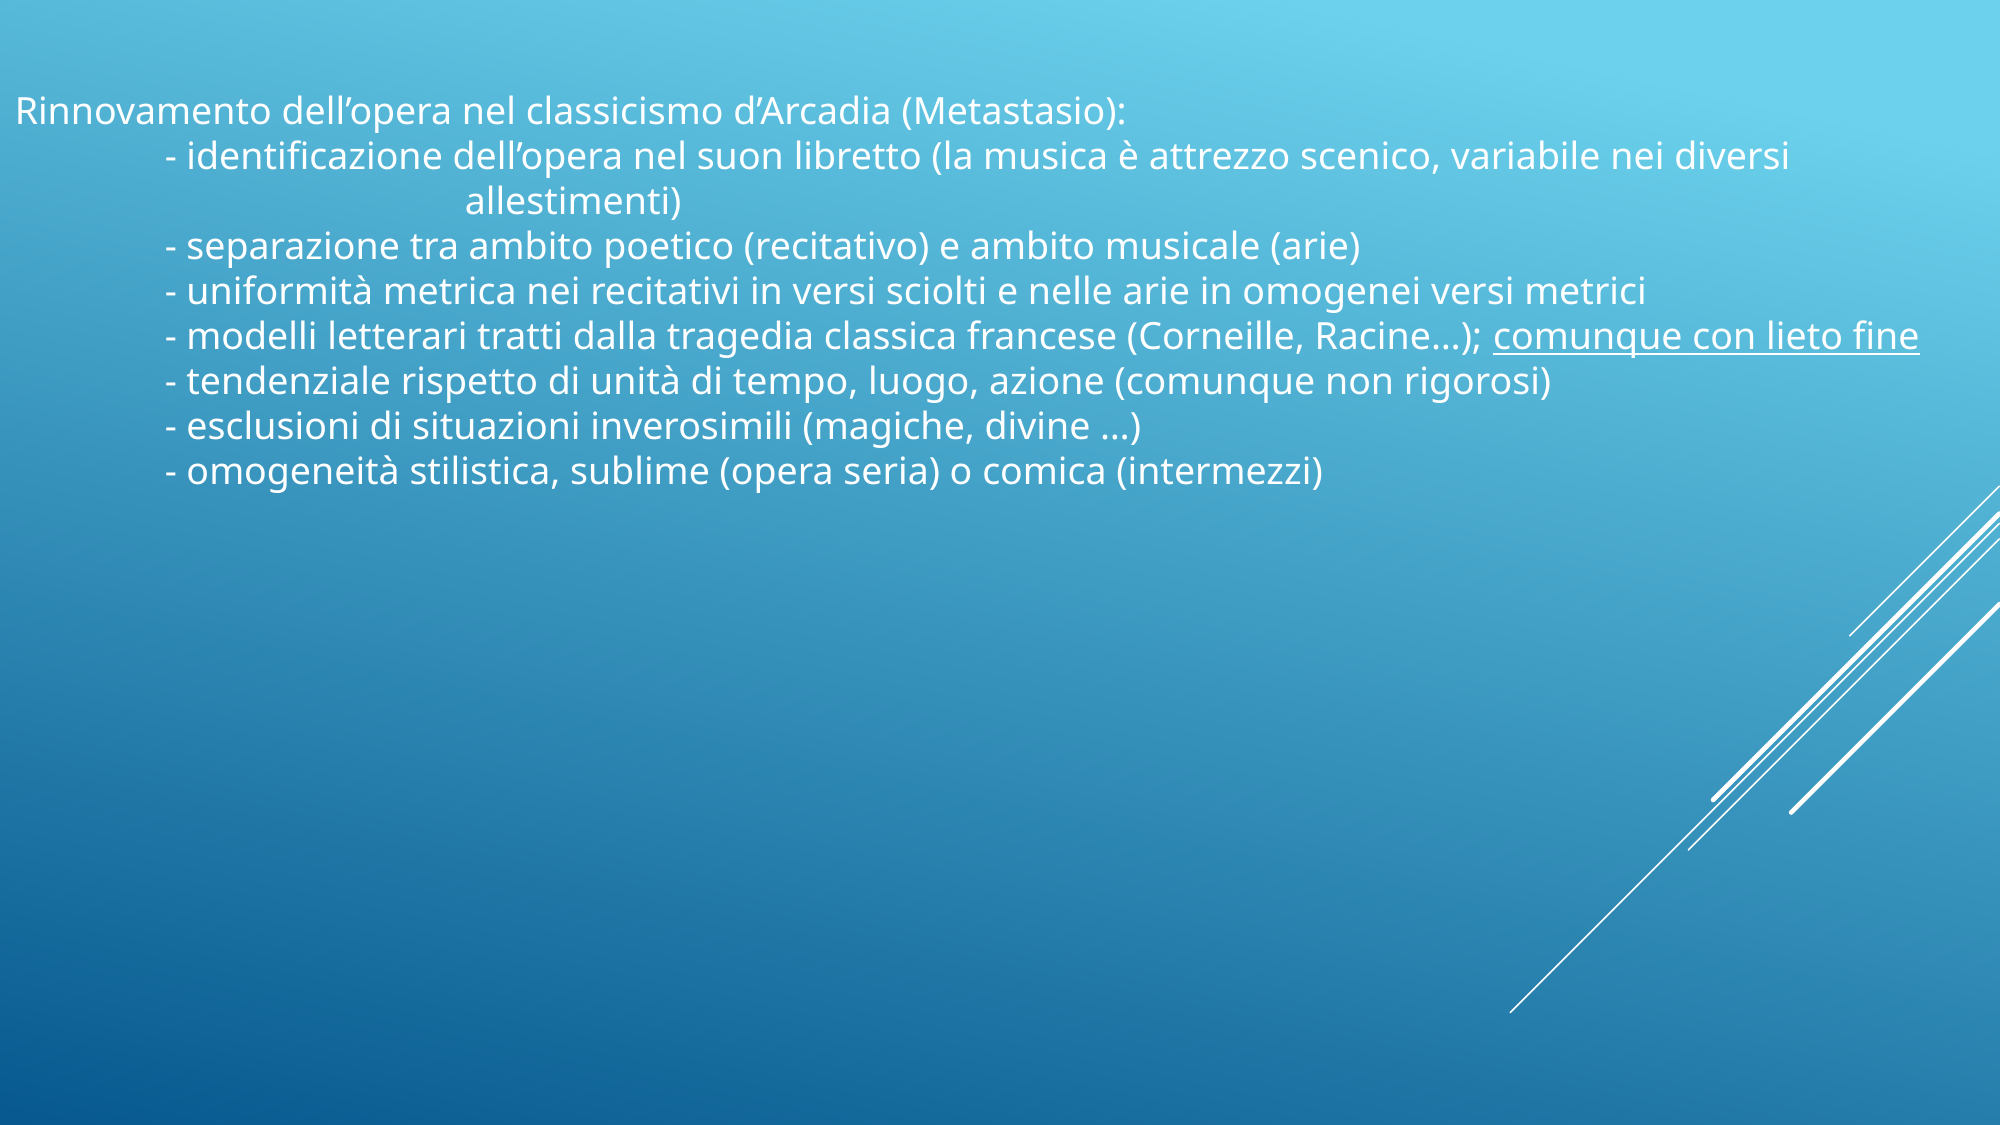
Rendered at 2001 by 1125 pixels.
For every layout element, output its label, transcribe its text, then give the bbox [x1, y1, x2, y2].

text_box Rinnovamento dell’opera nel classicismo d’Arcadia (Metastasio): - identificazione dell’opera nel suon libretto (la musica è attrezzo scenico, variabile nei diversi allestimenti) - separazione tra ambito poetico (recitativo) e ambito musicale (arie) - uniformità metrica nei recitativi in versi sciolti e nelle arie in omogenei versi metrici - modelli letterari tratti dalla tragedia classica francese (Corneille, Racine…); comunque con lieto fine - tendenziale rispetto di unità di tempo, luogo, azione (comunque non rigorosi) - esclusioni di situazioni inverosimili (magiche, divine …) - omogeneità stilistica, sublime (opera seria) o comica (intermezzi) [0, 79, 1971, 500]
